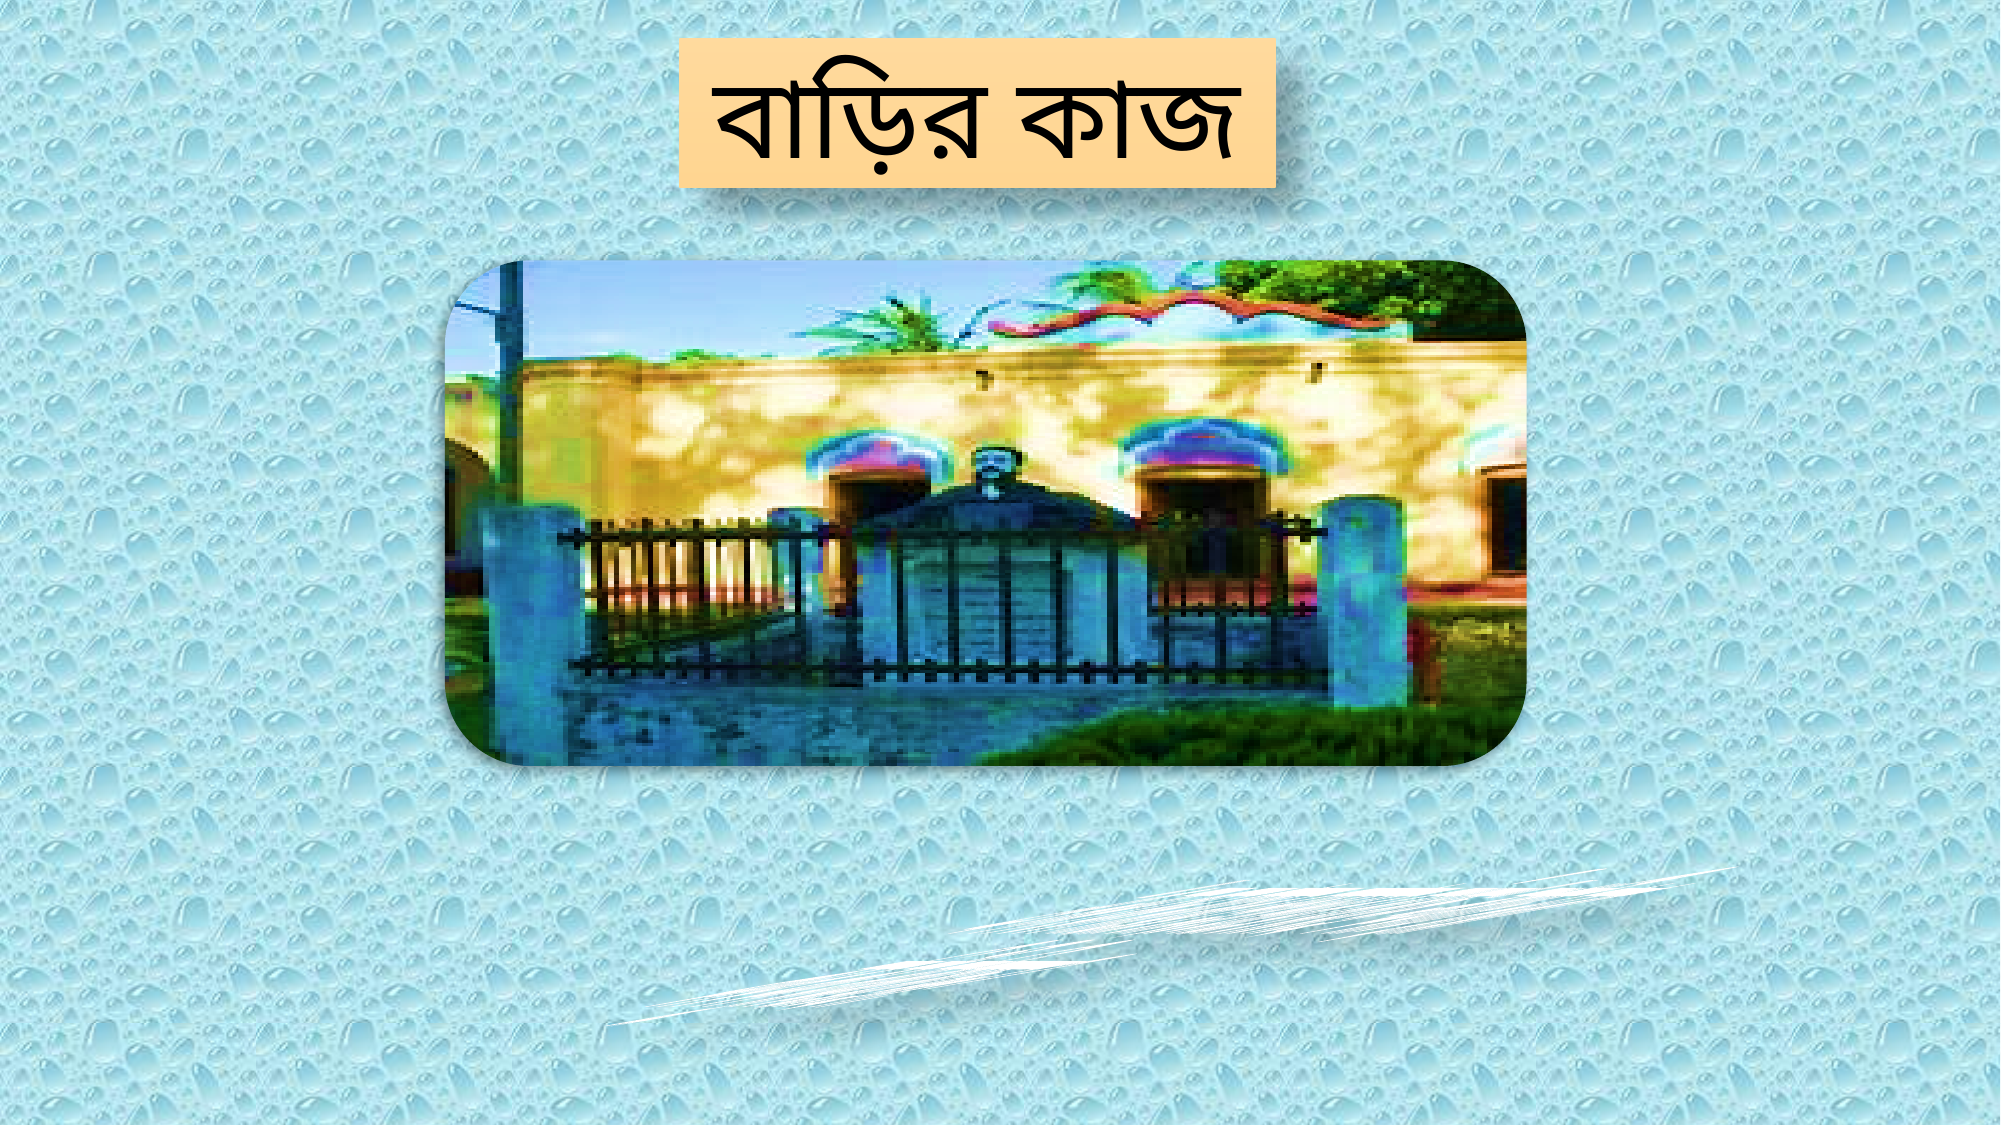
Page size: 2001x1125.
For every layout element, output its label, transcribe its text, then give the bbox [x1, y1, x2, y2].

text_box “এ নদ যেন মায়ের স্নেহডোরে বেঁধেছে”-কথাটি দ্বারা কবি কী বুঝিয়েছেন? [603, 938, 1138, 1028]
text_box বাড়ির কাজ [679, 38, 1276, 188]
text_box “এ নদ যেন মায়ের স্নেহডোরে বেঁধেছে”-কথাটি দ্বারা কবি কী বুঝিয়েছেন? [947, 865, 1740, 944]
picture [0, 0, 2001, 1125]
